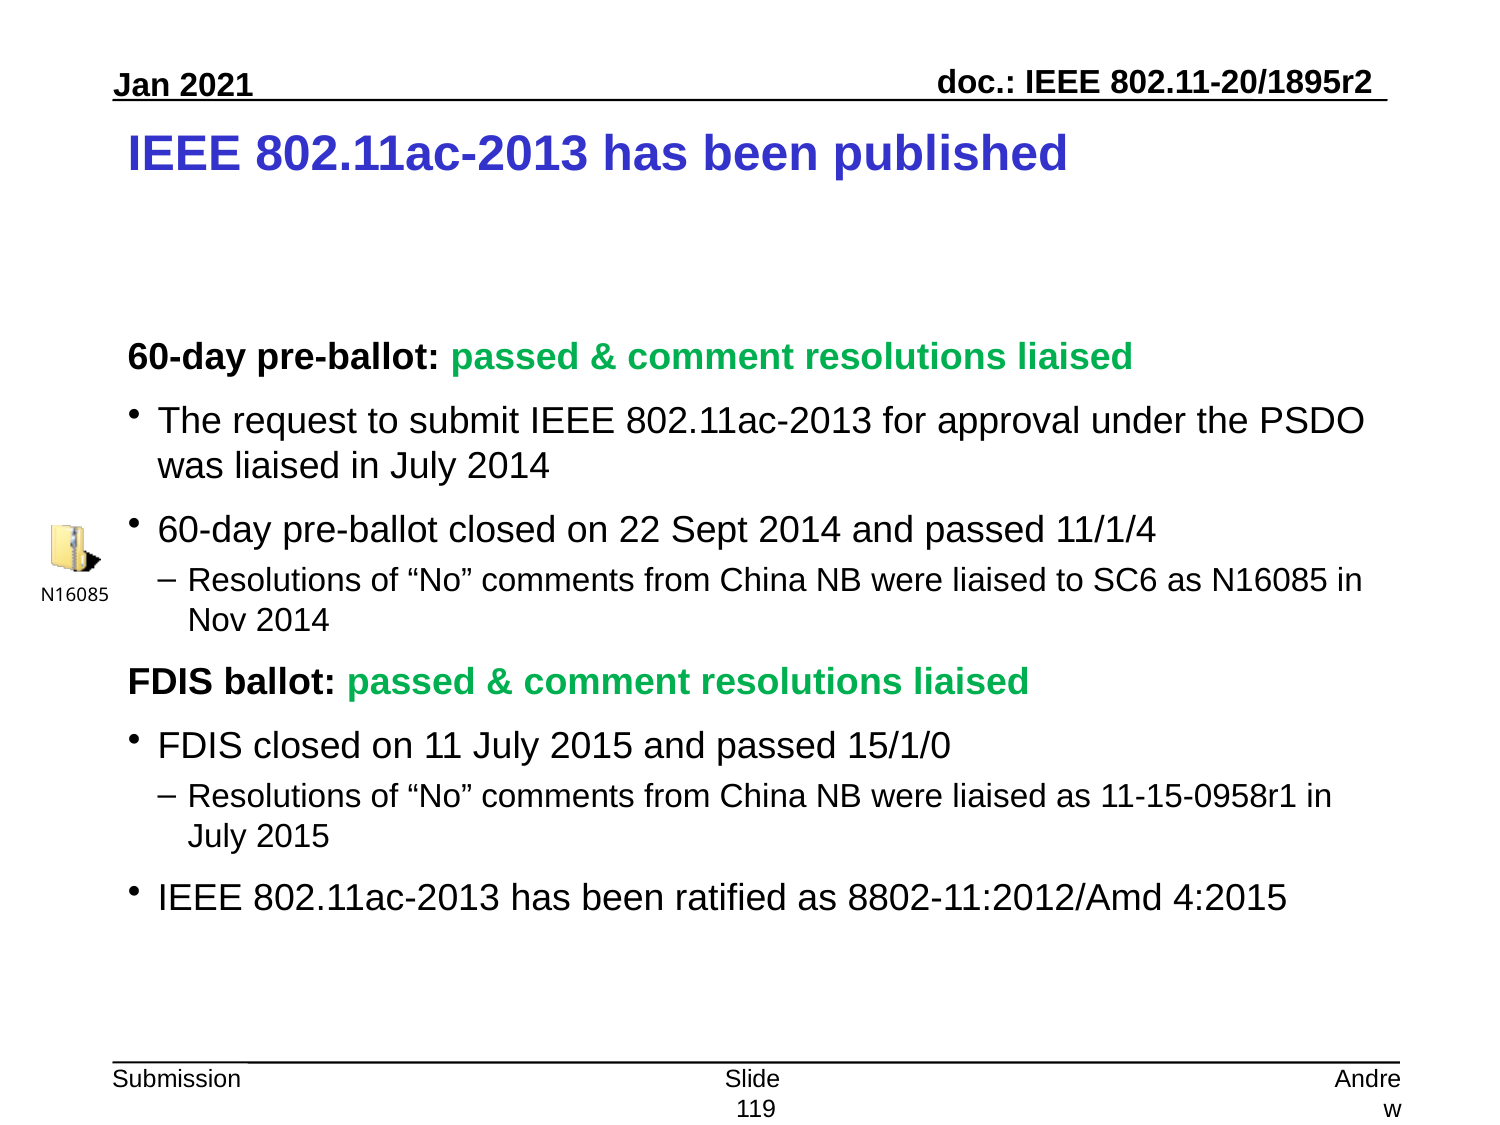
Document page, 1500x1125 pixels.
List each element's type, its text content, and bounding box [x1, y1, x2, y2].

list 60-day pre-ballot: passed & comment resolutions liaised The request to submit IEEE 802.11ac-2013 for approval under the PSDO was liaised in July 2014 60-day pre-ballot closed on 22 Sept 2014 and passed 11/1/4 Resolutions of “No” comments from China NB were liaised to SC6 as N16085 in Nov 2014 FDIS ballot: passed & comment resolutions liaised FDIS closed on 11 July 2015 and passed 15/1/0 Resolutions of “No” comments from China NB were liaised as 11-15-0958r1 in July 2015 IEEE 802.11ac-2013 has been ratified as 8802-11:2012/Amd 4:2015 [112, 324, 1388, 1000]
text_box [0, 524, 151, 652]
footer Andrew Myles, Cisco [1320, 1061, 1402, 1093]
slide_number Slide 119 [709, 1061, 803, 1093]
title IEEE 802.11ac-2013 has been published [112, 112, 1475, 288]
